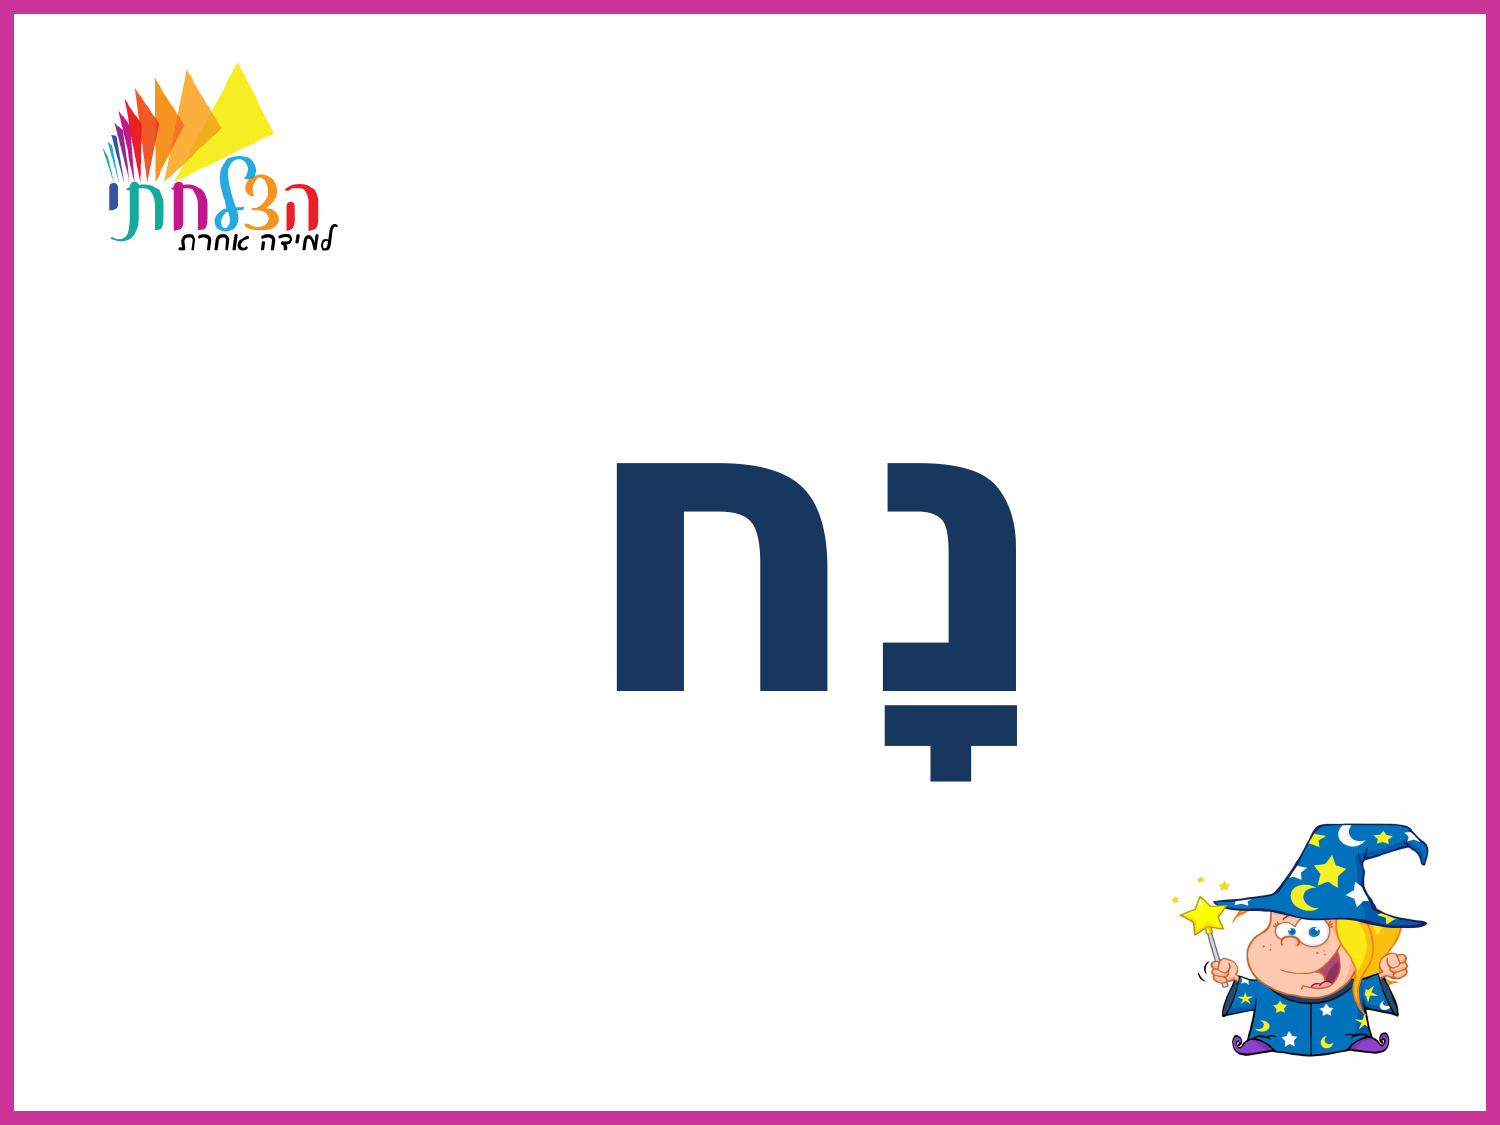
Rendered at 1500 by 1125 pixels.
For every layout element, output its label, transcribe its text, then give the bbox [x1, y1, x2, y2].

picture [1163, 798, 1448, 1084]
text_box נָח [371, 267, 1069, 827]
text_box [0, 0, 1500, 1125]
picture [64, 54, 355, 281]
